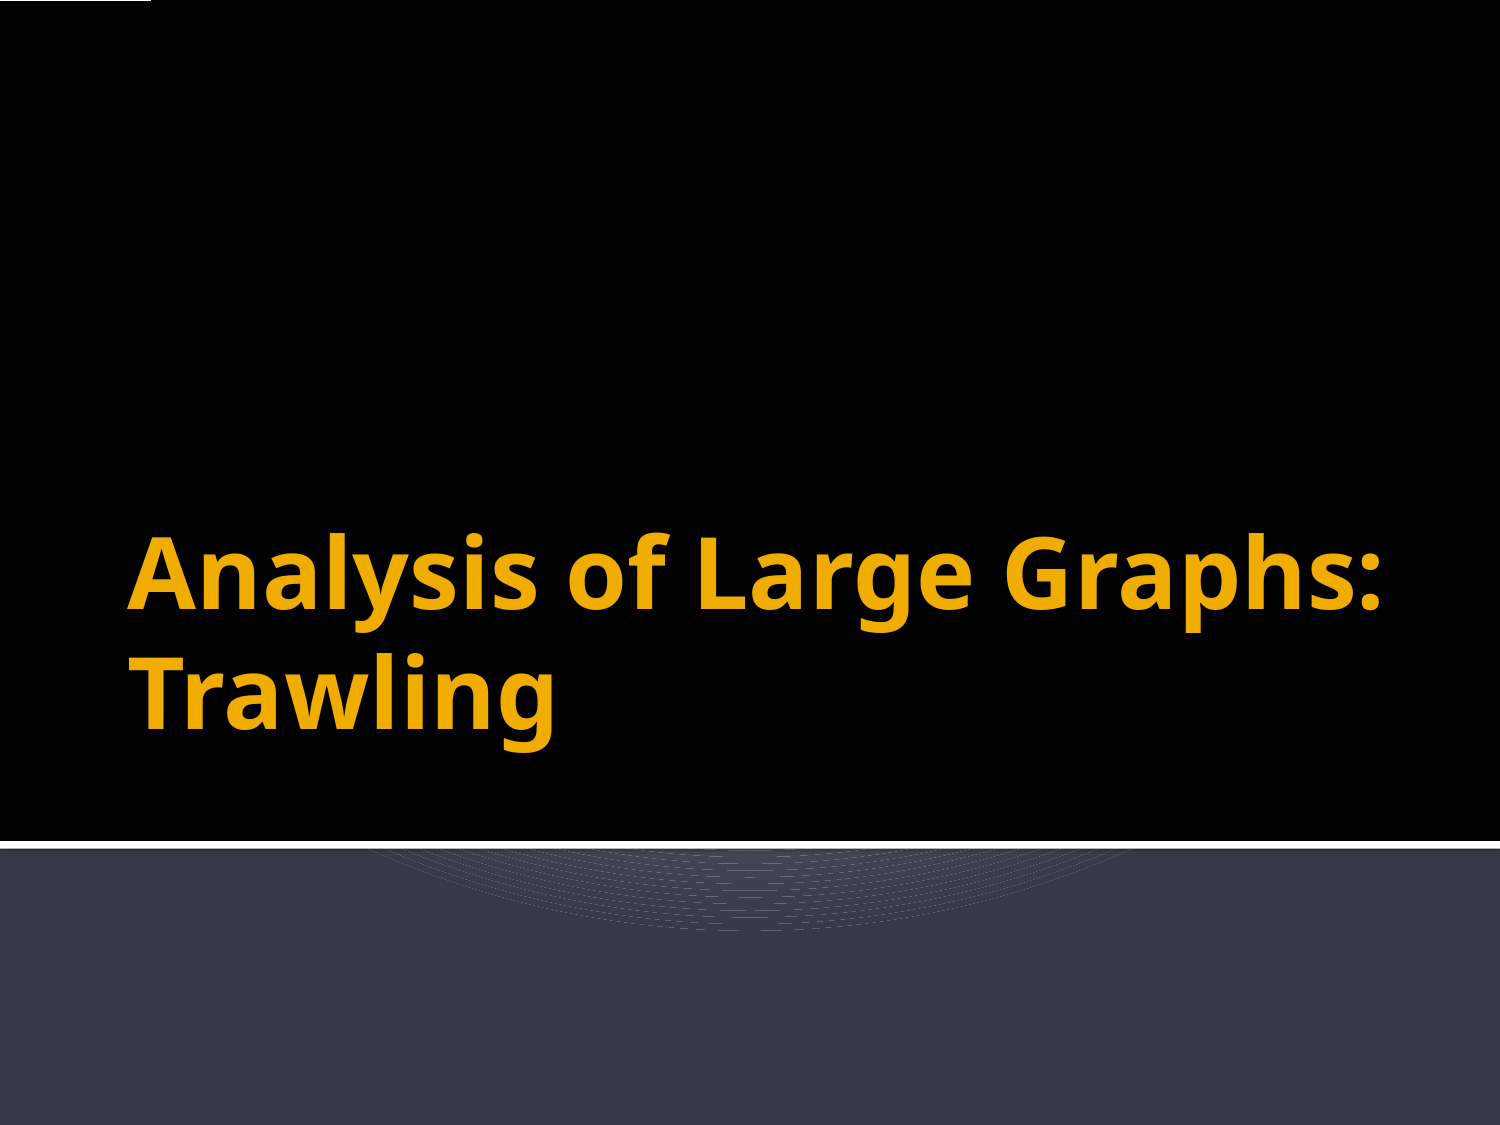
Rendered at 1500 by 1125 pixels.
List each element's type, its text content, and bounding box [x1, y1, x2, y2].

title Analysis of Large Graphs: Trawling [112, 324, 1438, 750]
